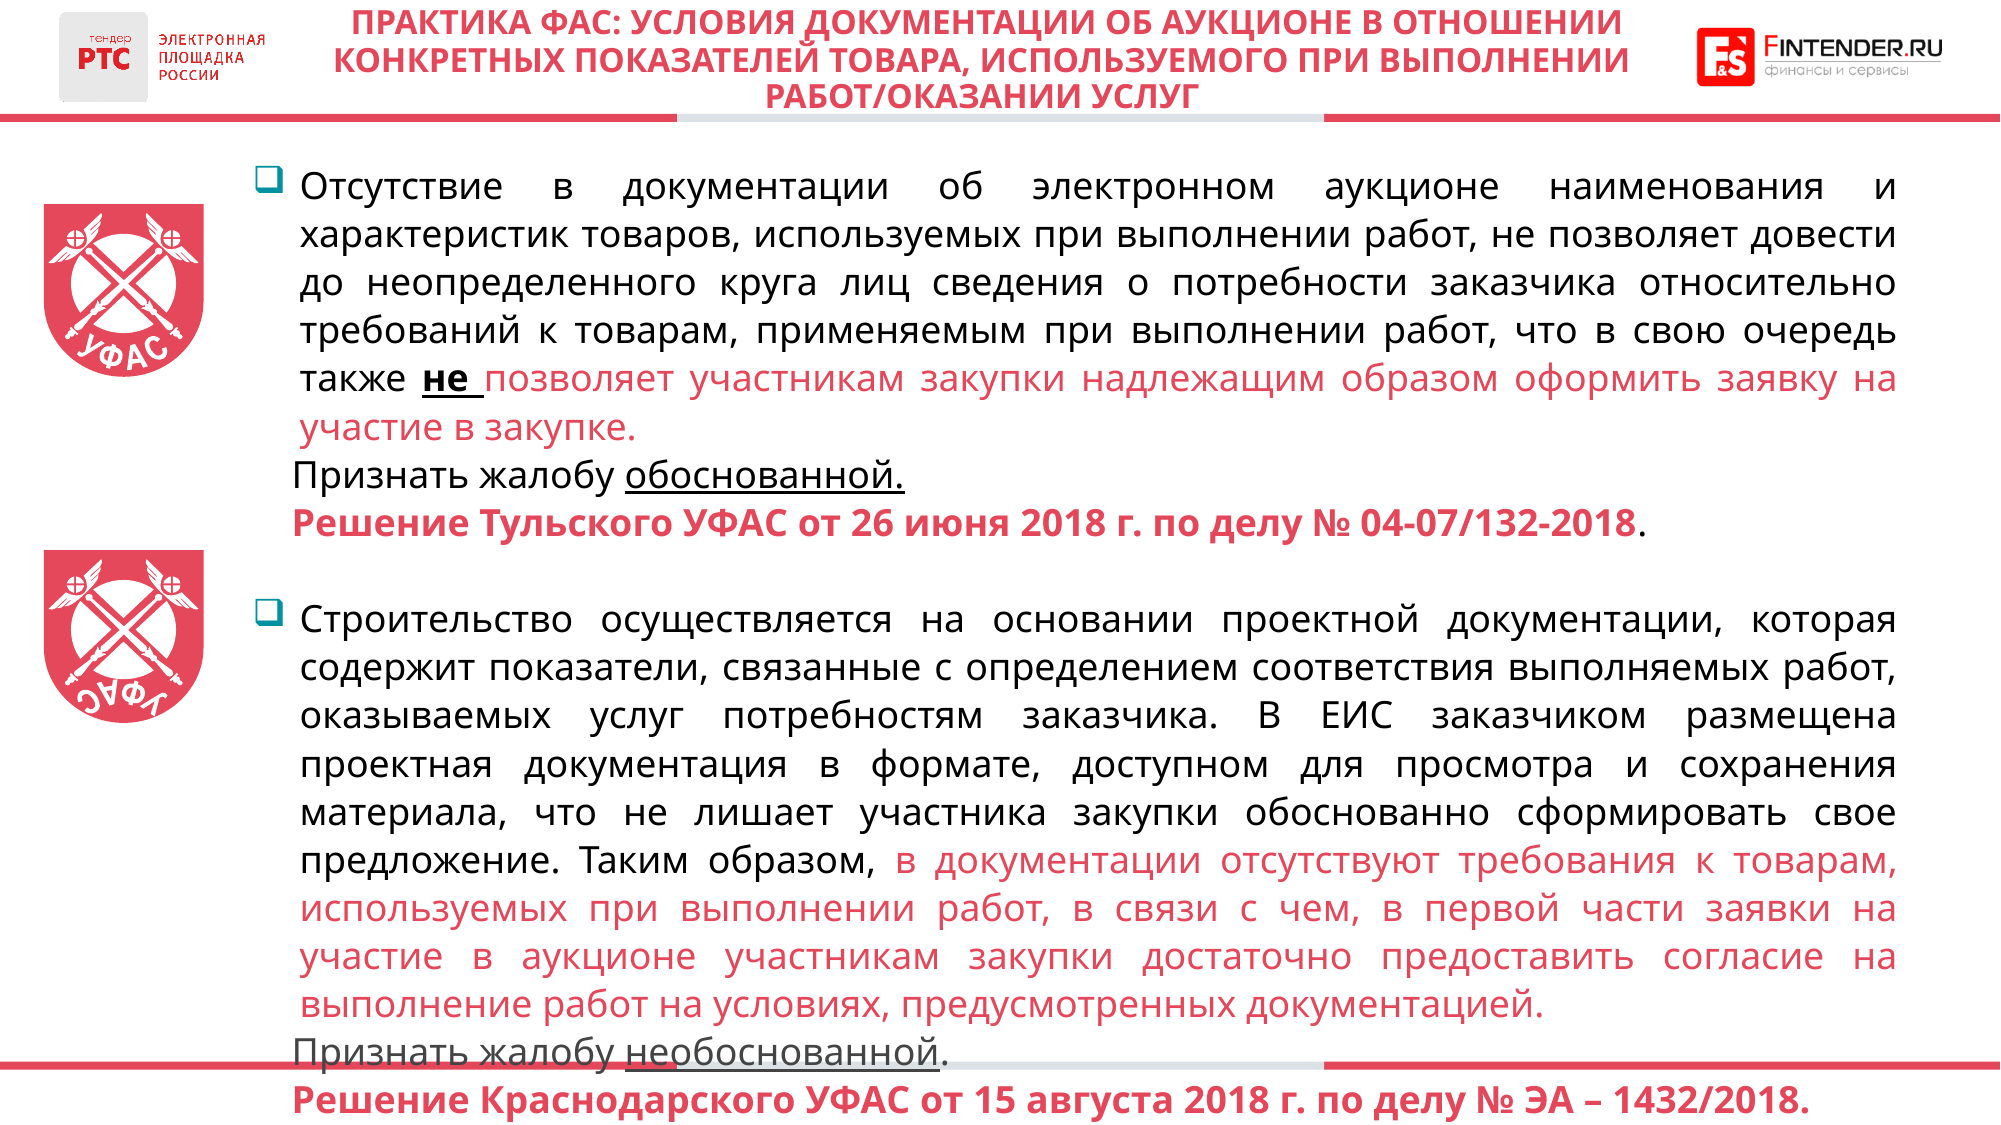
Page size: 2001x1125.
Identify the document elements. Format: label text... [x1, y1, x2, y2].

title Практика ФАС: условия документации об аукционе в отношении конкретных показателей товара, используемого при выполнении работ/оказании услуг [246, 0, 1718, 114]
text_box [17, 497, 229, 745]
picture [59, 12, 246, 102]
picture [1718, 18, 1942, 95]
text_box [17, 151, 229, 398]
text_box Отсутствие в документации об электронном аукционе наименования и характеристик товаров, используемых при выполнении работ, не позволяет довести до неопределенного круга лиц сведения о потребности заказчика относительно требований к товарам, применяемым при выполнении работ, что в свою очередь также не позволяет участникам закупки надлежащим образом оформить заявку на участие в закупке. Признать жалобу обоснованной. Решение Тульского УФАС от 26 июня 2018 г. по делу № 04-07/132-2018. Строительство осуществляется на основании проектной документации, которая содержит показатели, связанные с определением соответствия выполняемых работ, оказываемых услуг потребностям заказчика. В ЕИС заказчиком размещена проектная документация в формате, доступном для просмотра и сохранения материала, что не лишает участника закупки обоснованно сформировать свое предложение. Таким образом, в документации отсутствуют требования к товарам, используемых при выполнении работ, в связи с чем, в первой части заявки на участие в аукционе участникам закупки достаточно предоставить согласие на выполнение работ на условиях, предусмотренных документацией. Признать жалобу необоснованной. Решение Краснодарского УФАС от 15 августа 2018 г. по делу № ЭА – 1432/2018. [237, 151, 1914, 1125]
